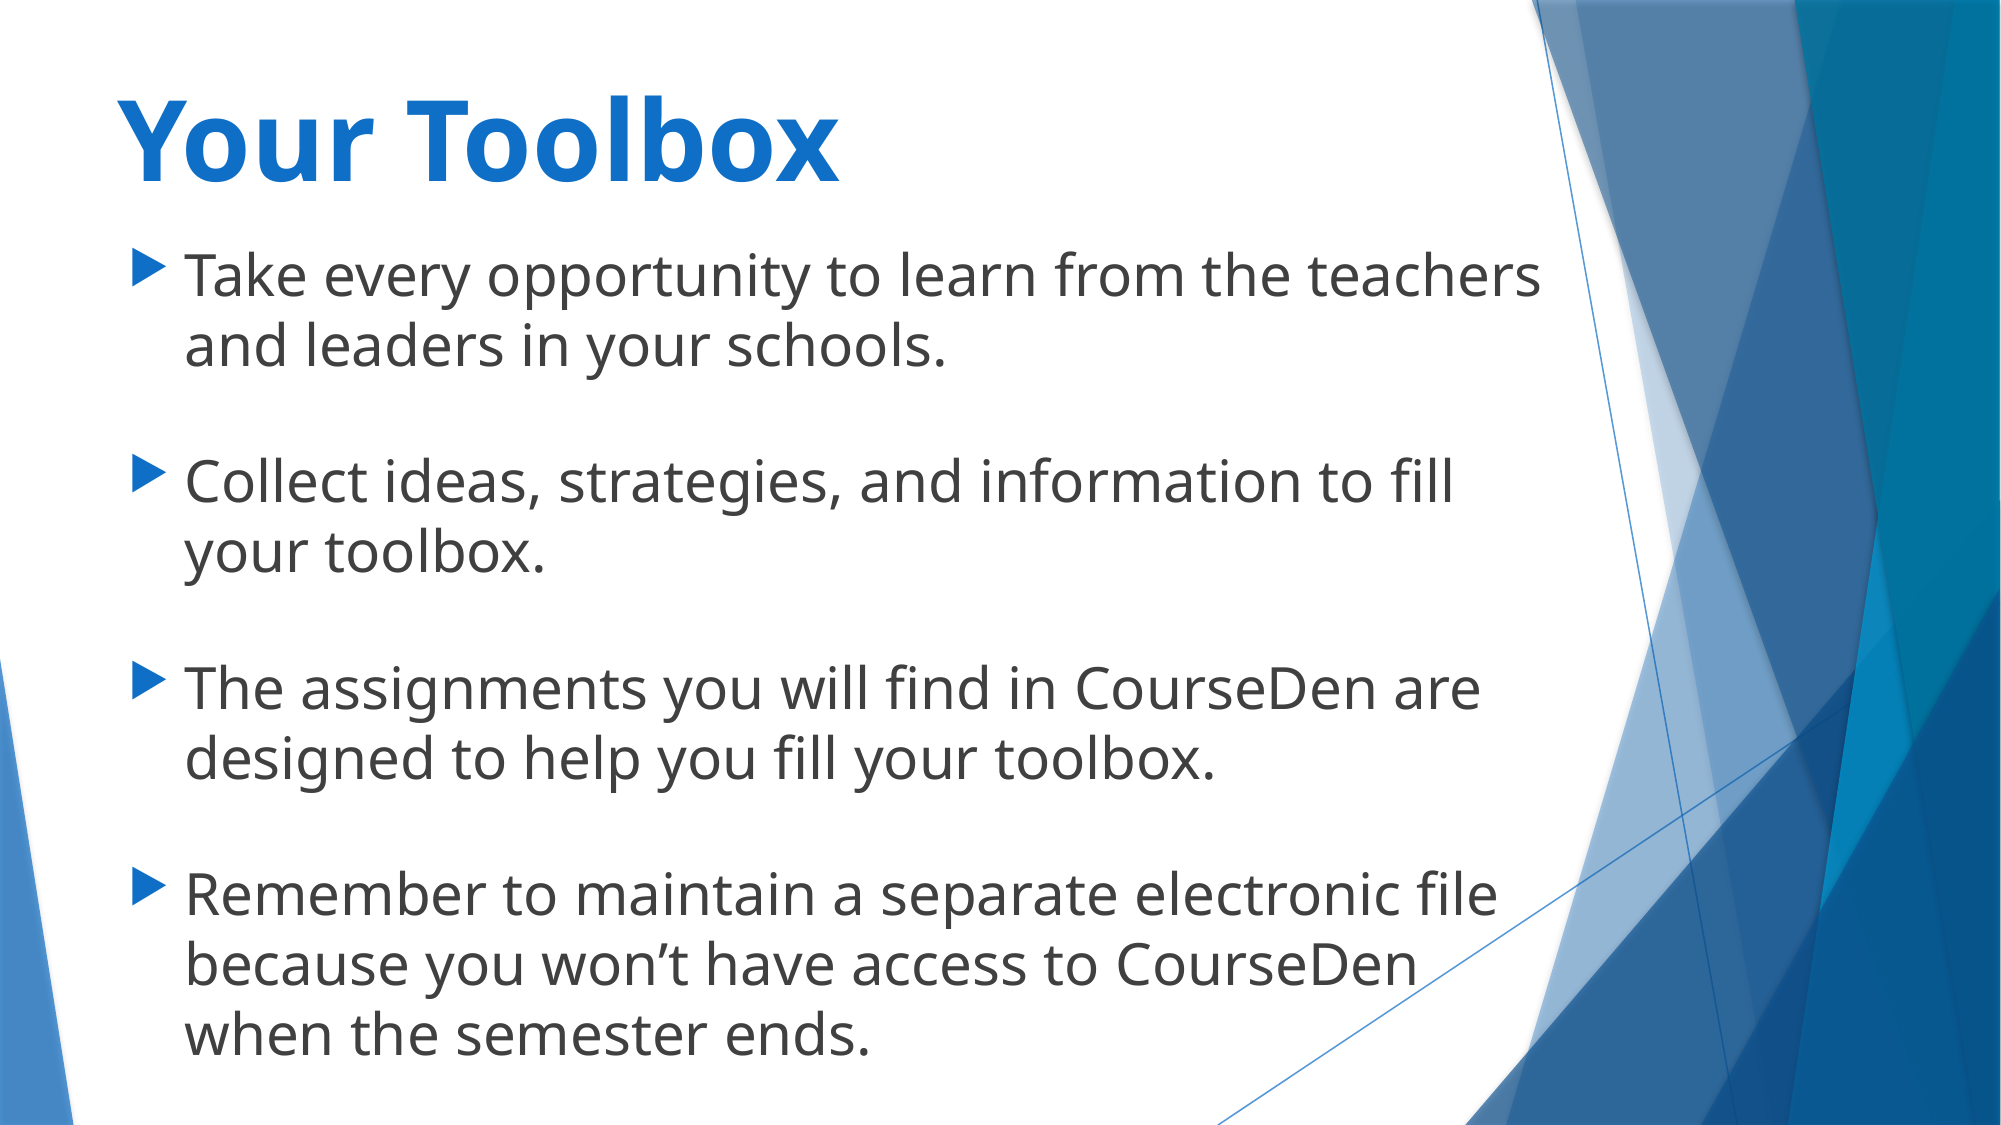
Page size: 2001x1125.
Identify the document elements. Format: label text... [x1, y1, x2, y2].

list Take every opportunity to learn from the teachers and leaders in your schools. Collect ideas, strategies, and information to fill your toolbox. The assignments you will find in CourseDen are designed to help you fill your toolbox. Remember to maintain a separate electronic file because you won’t have access to CourseDen when the semester ends. [113, 230, 1574, 1084]
title Your Toolbox [102, 61, 1513, 231]
